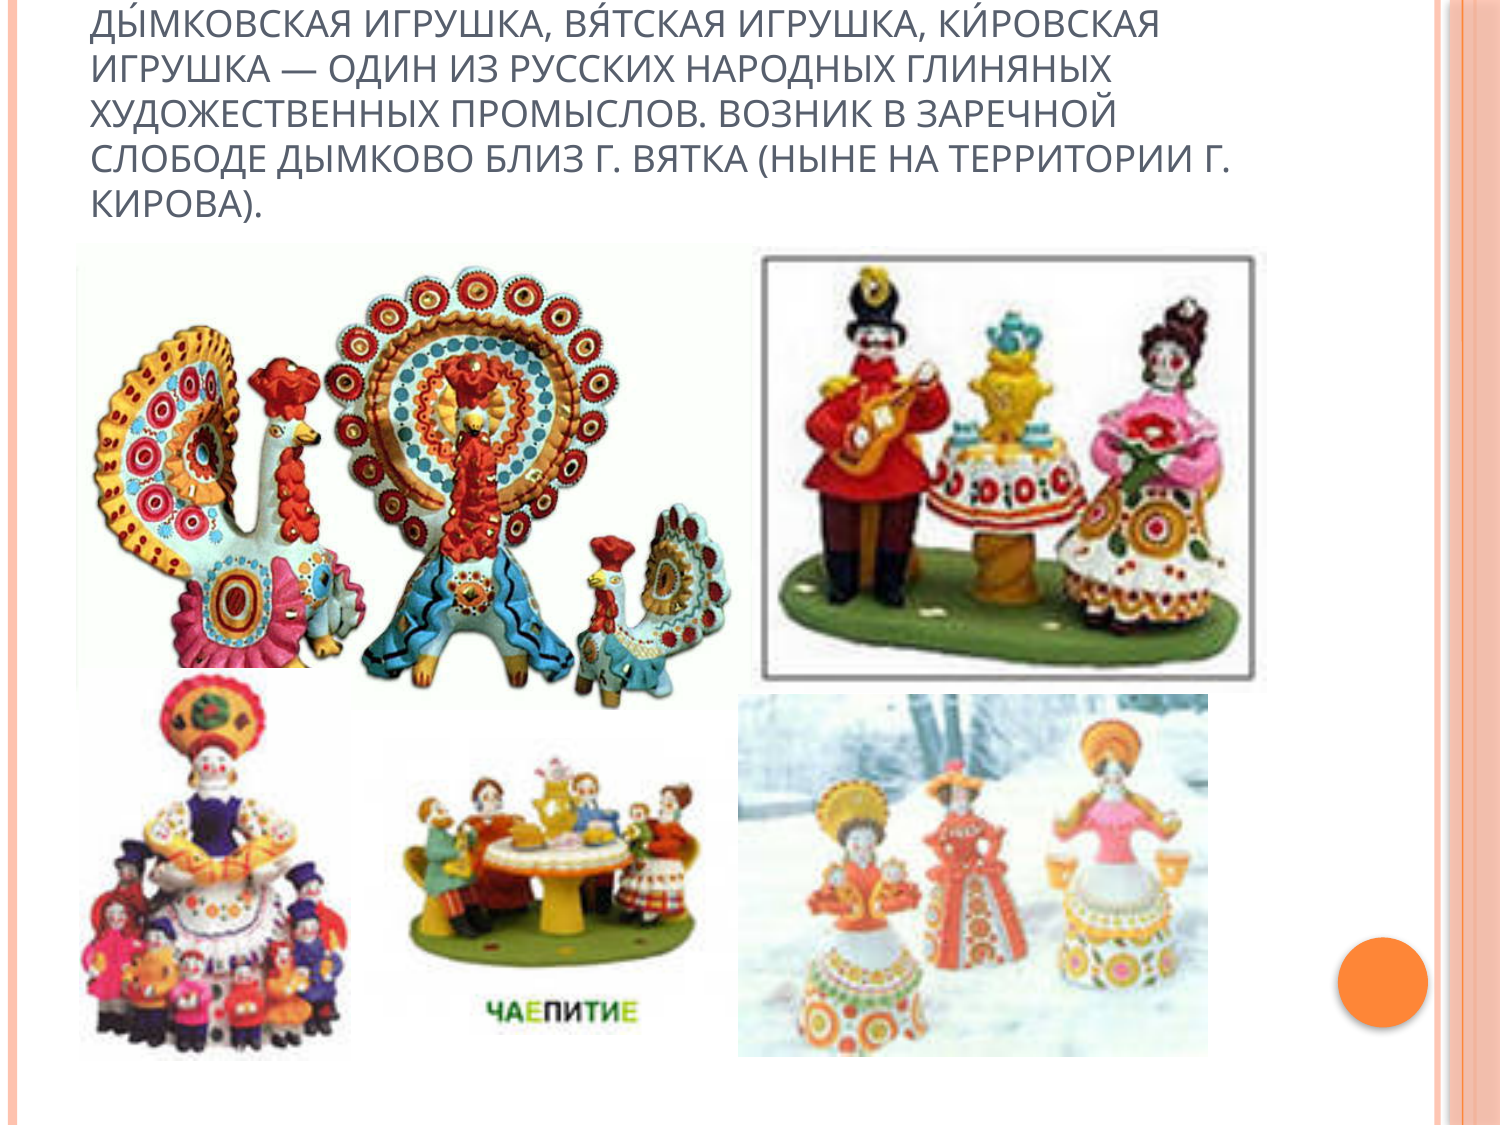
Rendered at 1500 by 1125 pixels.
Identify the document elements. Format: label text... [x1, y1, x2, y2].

picture [76, 243, 1267, 1062]
title Ды́мковская игрушка, вя́тская игрушка, ки́ровская игрушка — один из русских народных глиняных художественных промыслов. Возник в заречной слободе Дымково близ г. Вятка (ныне на территории г. Кирова). [75, 45, 1300, 233]
